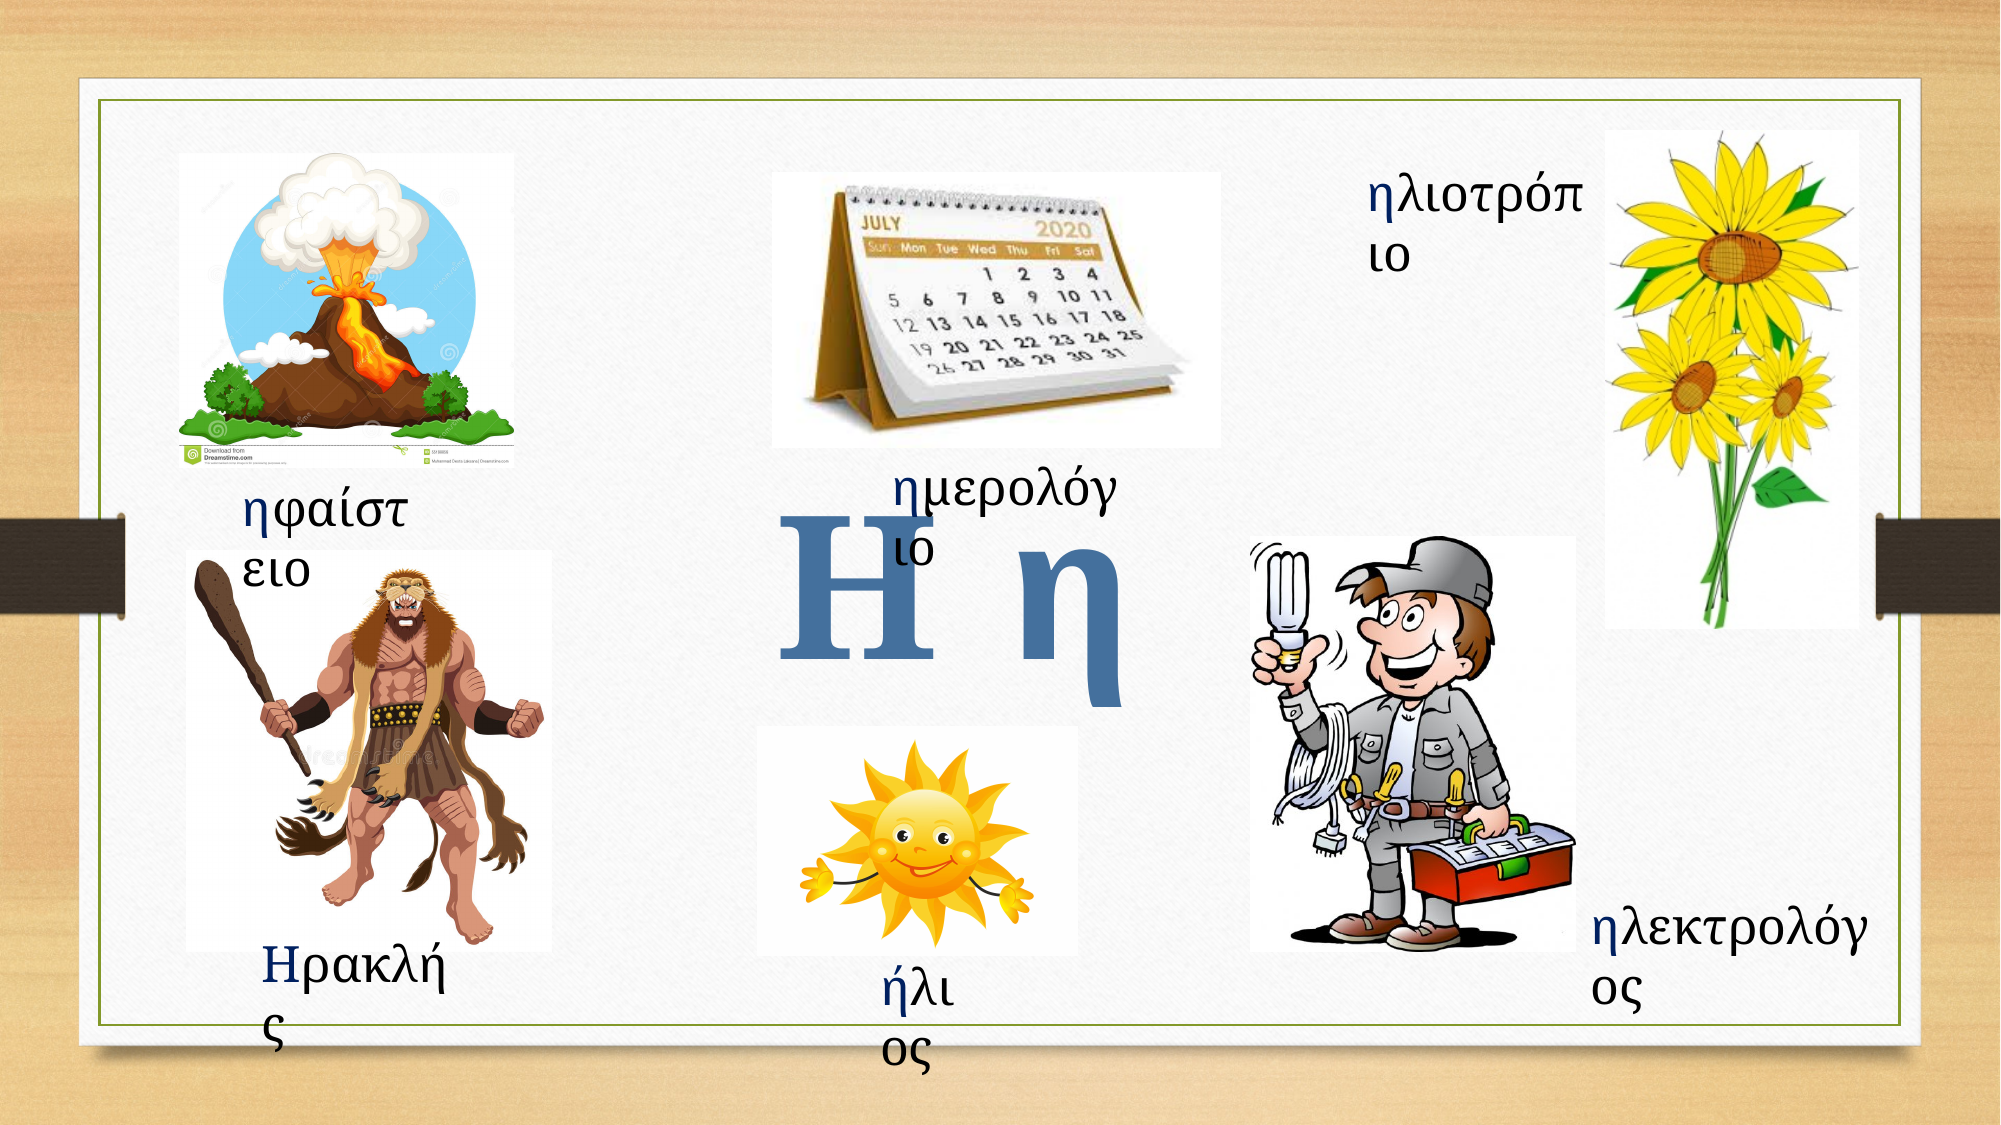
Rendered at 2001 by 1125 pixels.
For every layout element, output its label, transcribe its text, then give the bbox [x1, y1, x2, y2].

text_box Ηρακλής [246, 952, 468, 1061]
text_box η [990, 452, 1152, 708]
picture [0, 0, 2001, 1125]
text_box ηλιοτρόπιο [1352, 153, 1605, 289]
text_box ηφαίστειο [227, 469, 448, 550]
text_box ημερολόγιο [876, 449, 1138, 583]
text_box Η [757, 452, 958, 708]
text_box ήλιος [865, 956, 997, 1083]
text_box ηλεκτρολόγος [1576, 887, 1888, 1022]
